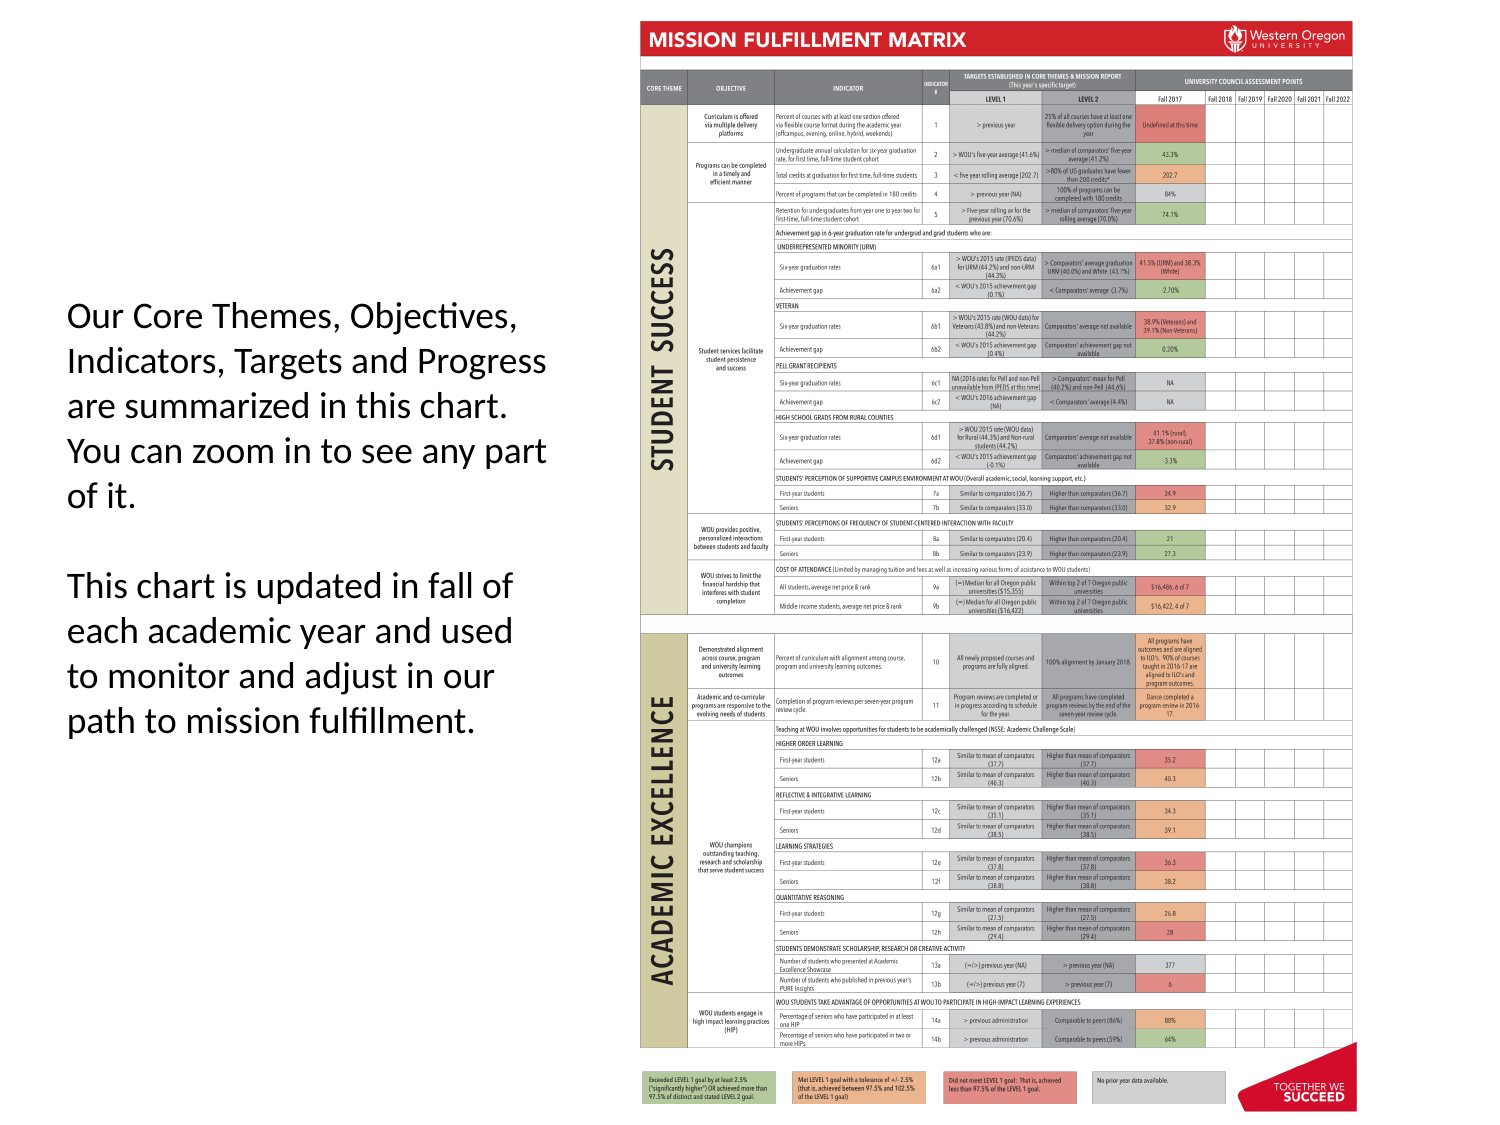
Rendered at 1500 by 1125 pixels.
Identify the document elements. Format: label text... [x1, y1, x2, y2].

text_box Our Core Themes, Objectives, Indicators, Targets and Progress are summarized in this chart. You can zoom in to see any part of it. This chart is updated in fall of each academic year and used to monitor and adjust in our path to mission fulfillment. [52, 283, 569, 748]
picture [620, 0, 1371, 1125]
